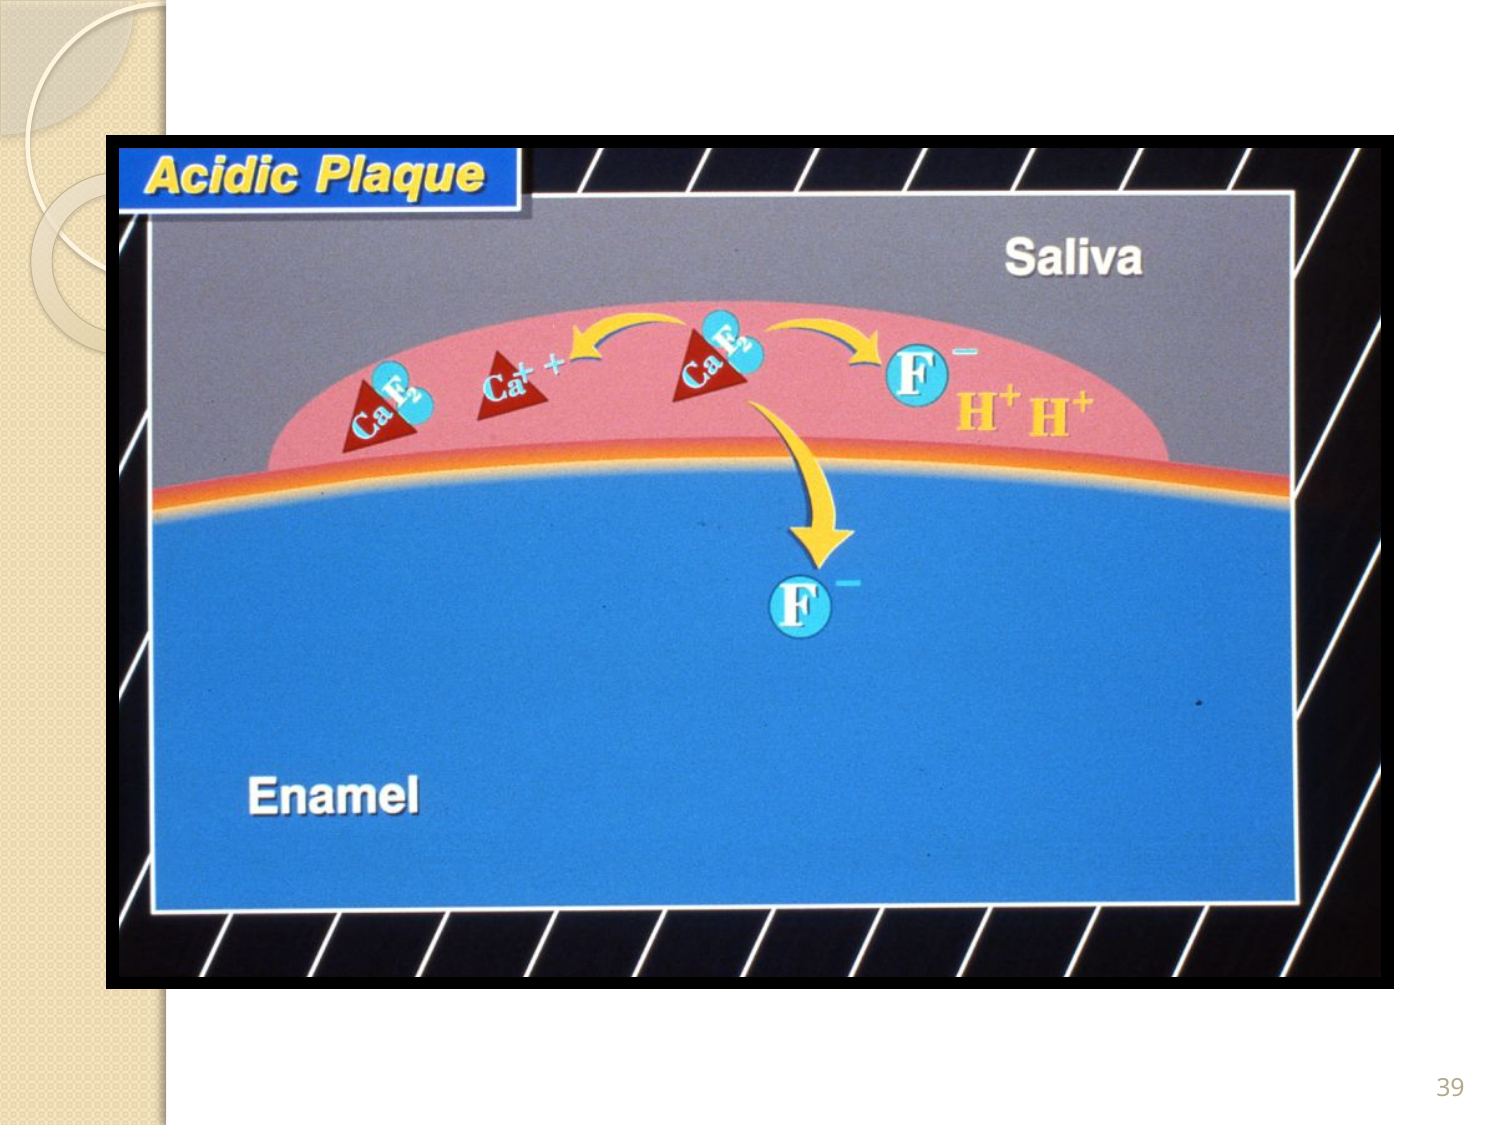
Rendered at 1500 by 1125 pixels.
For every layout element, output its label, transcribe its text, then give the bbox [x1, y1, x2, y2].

text_box [112, 141, 1388, 984]
slide_number 39 [1413, 1034, 1488, 1113]
